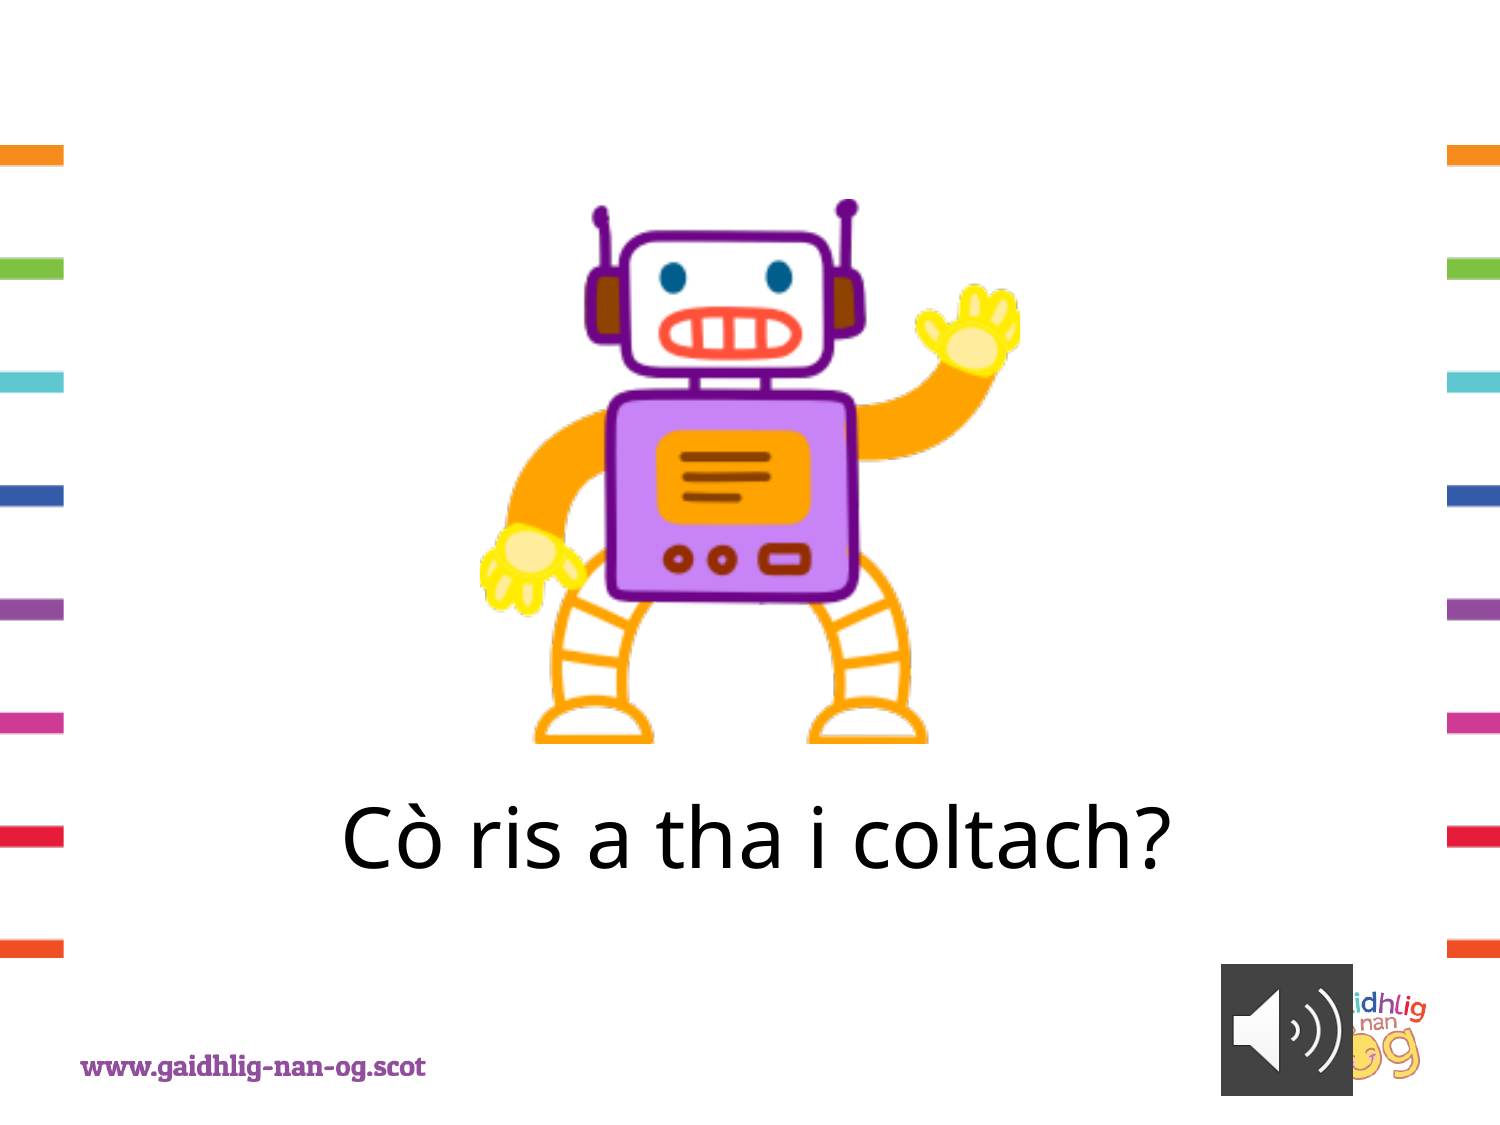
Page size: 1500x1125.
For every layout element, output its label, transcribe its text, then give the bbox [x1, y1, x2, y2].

picture [479, 199, 1021, 744]
text_box Cò ris a tha i coltach? [226, 776, 1288, 893]
picture [63, 963, 1437, 1097]
